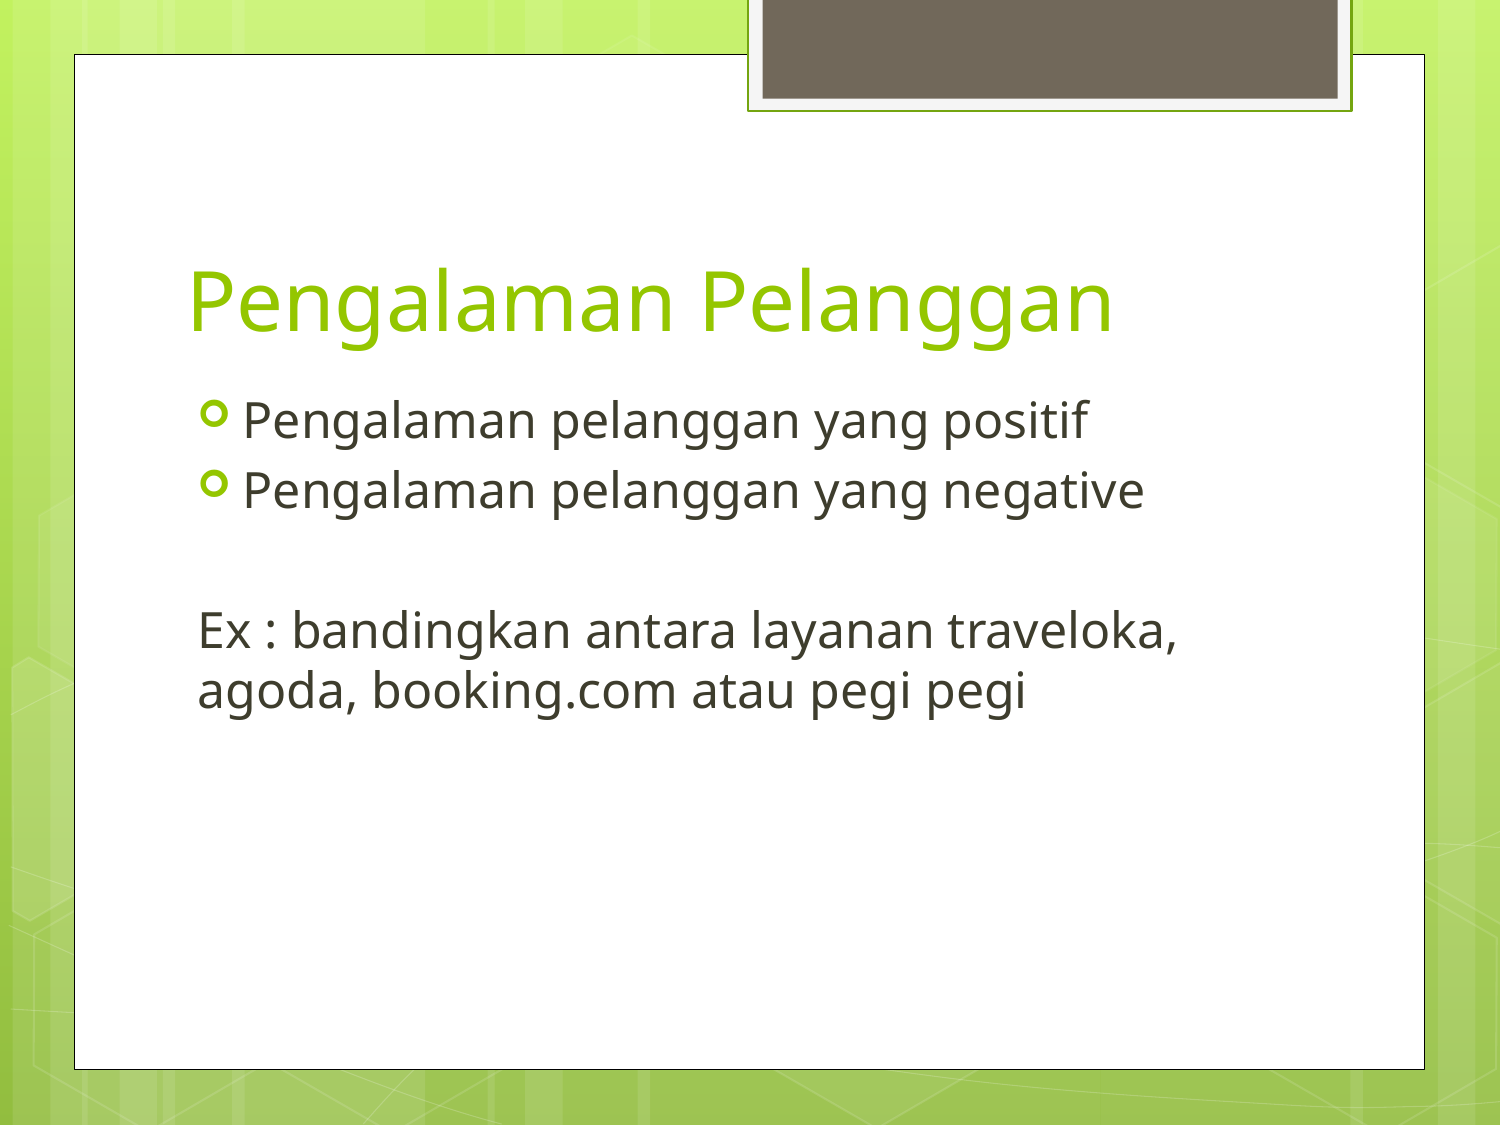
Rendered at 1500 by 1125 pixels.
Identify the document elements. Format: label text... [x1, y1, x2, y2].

title Pengalaman Pelanggan [171, 168, 1324, 357]
list Pengalaman pelanggan yang positif Pengalaman pelanggan yang negative Ex : bandingkan antara layanan traveloka, agoda, booking.com atau pegi pegi [171, 381, 1283, 957]
